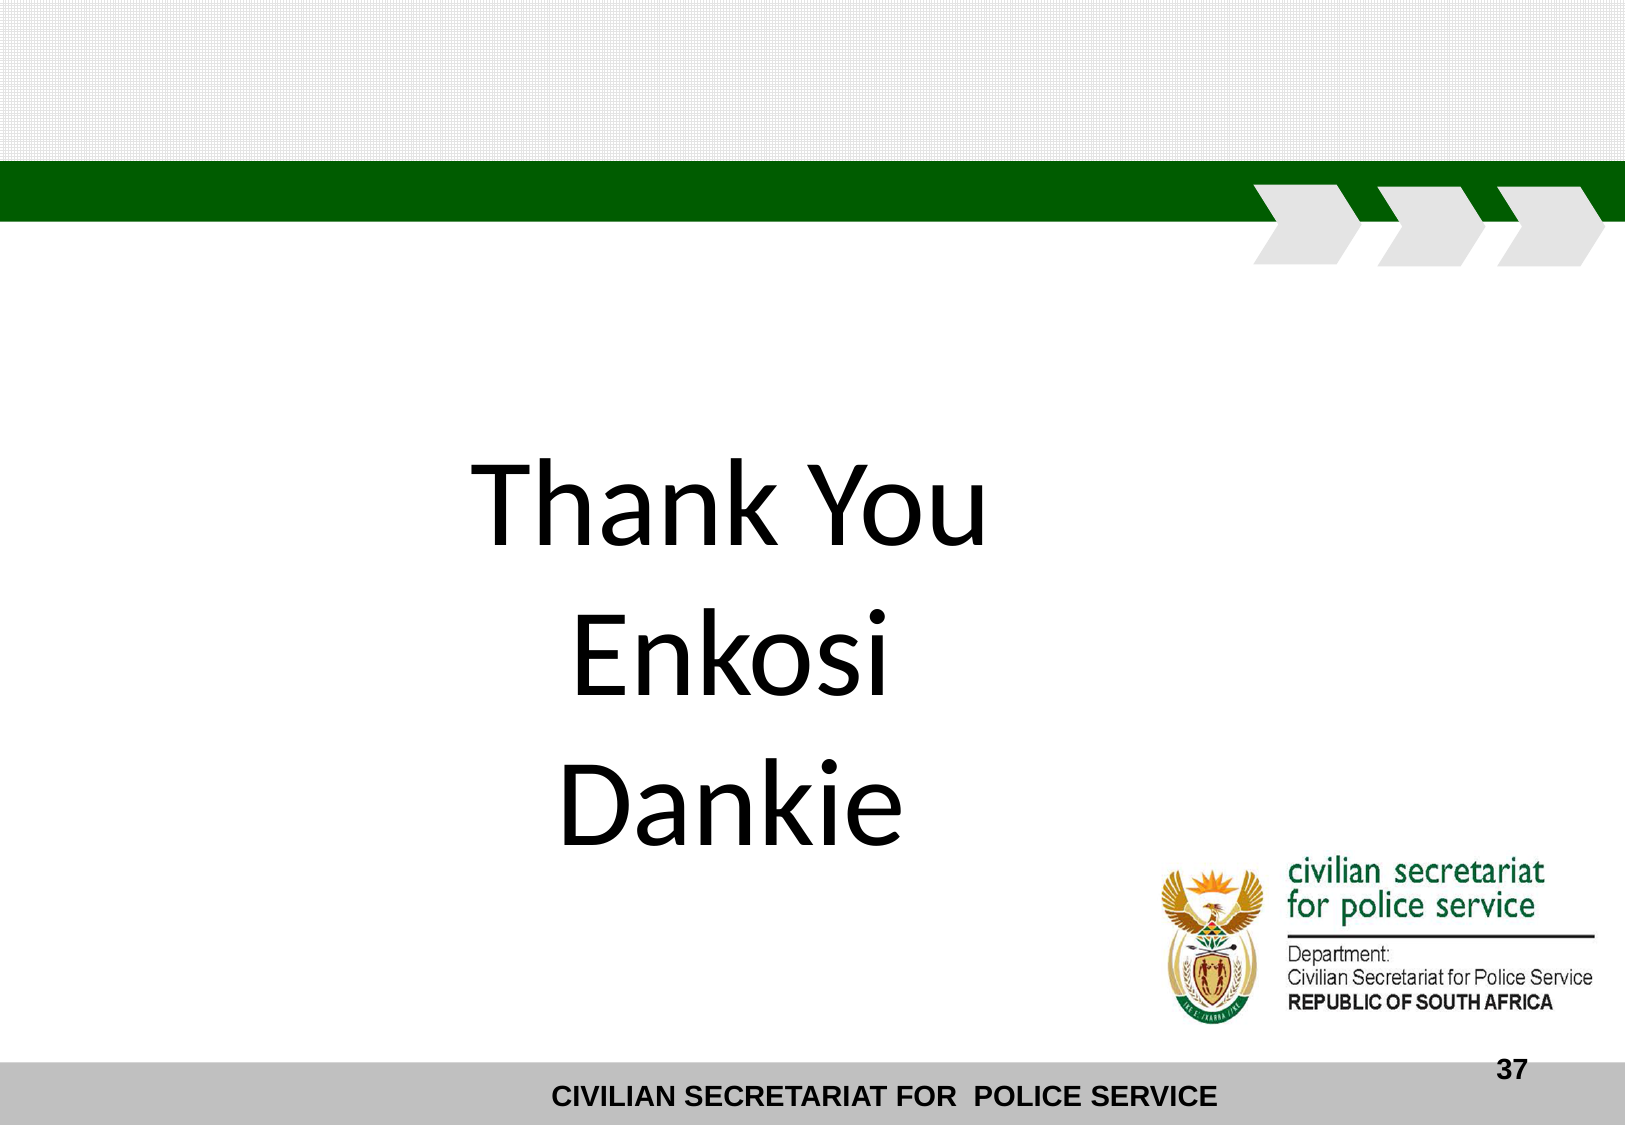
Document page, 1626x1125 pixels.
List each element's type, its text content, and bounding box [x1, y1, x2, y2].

picture [1132, 845, 1621, 1049]
slide_number 37 [1164, 1057, 1544, 1103]
list Thank You Enkosi Dankie [0, 262, 1463, 1005]
